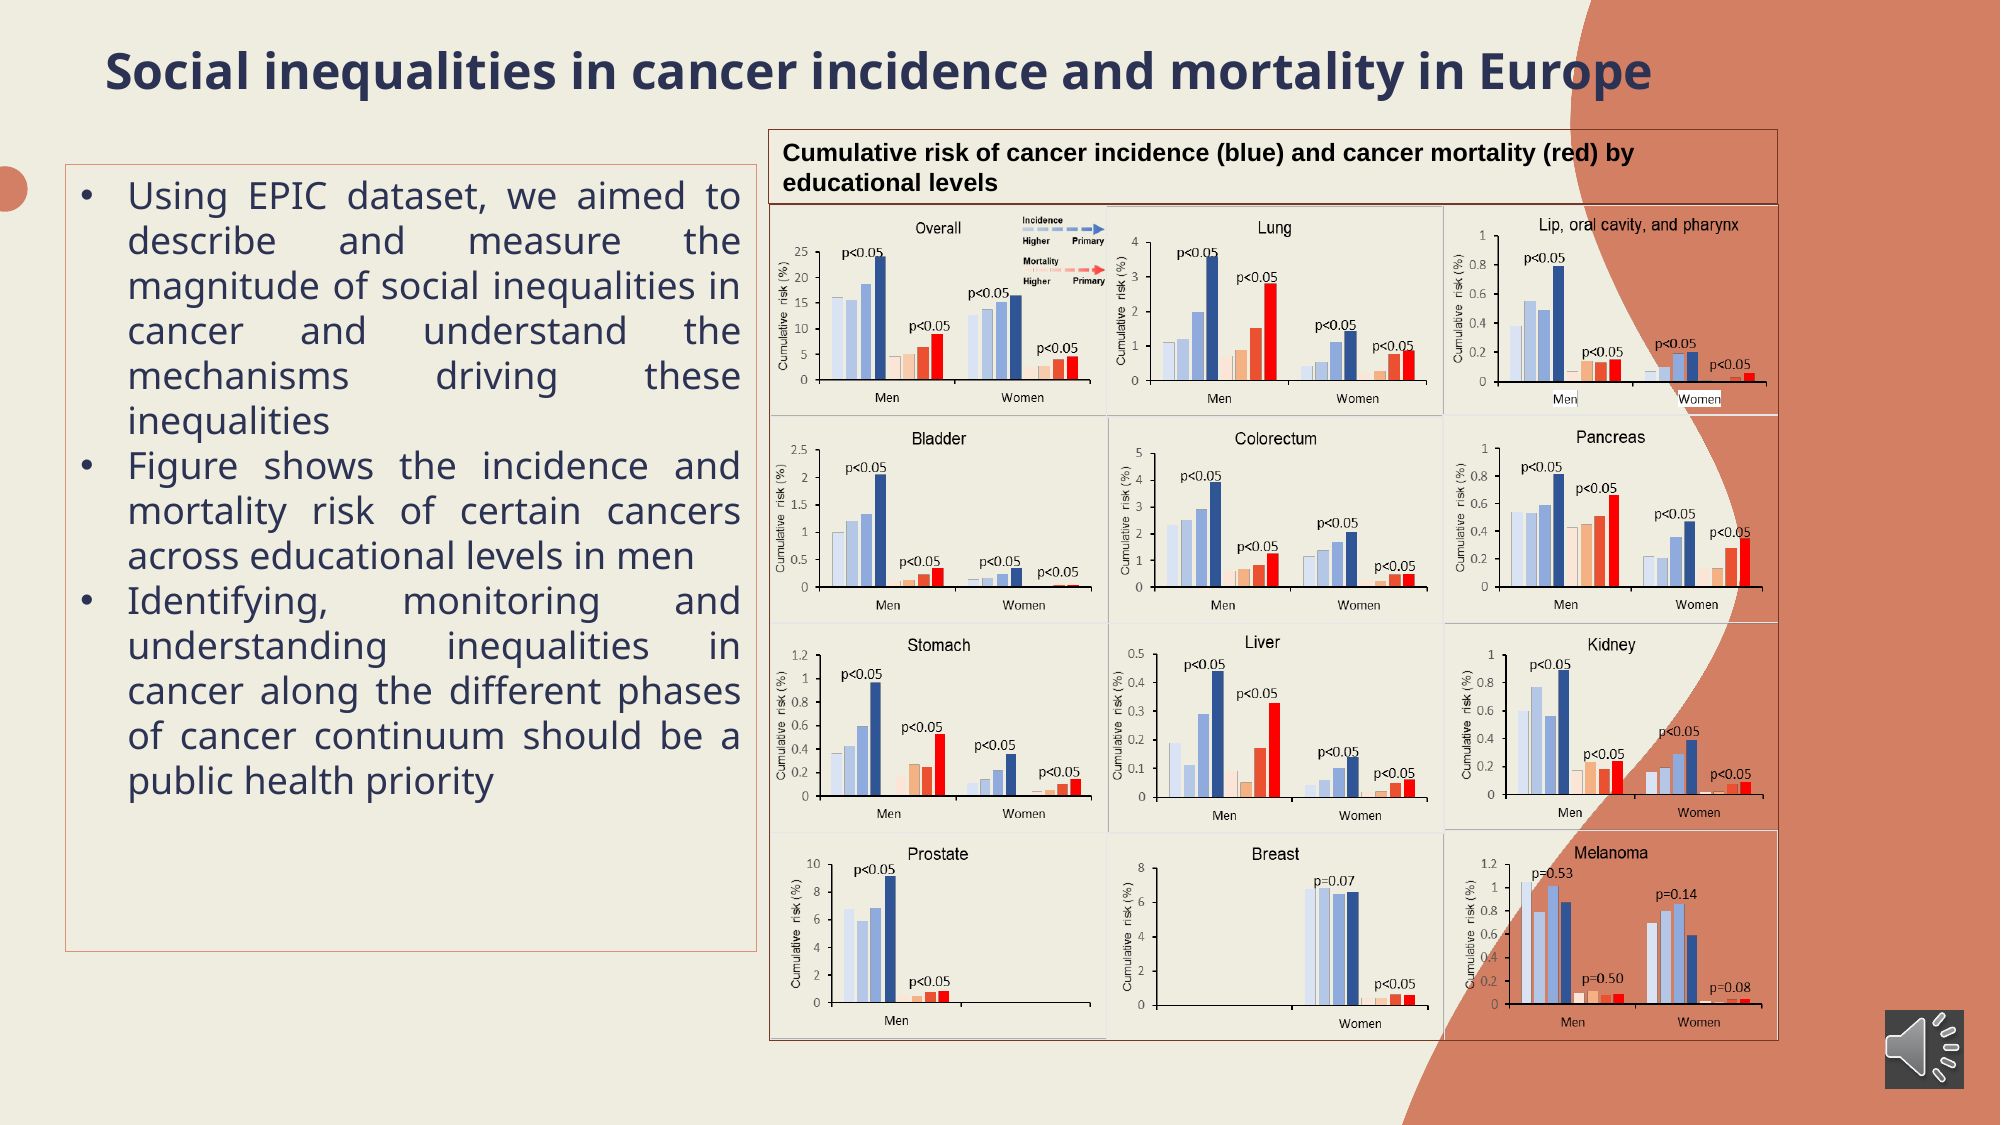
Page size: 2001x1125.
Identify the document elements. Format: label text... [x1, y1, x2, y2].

subtitle Using EPIC dataset, we aimed to describe and measure the magnitude of social inequalities in cancer and understand the mechanisms driving these inequalities Figure shows the incidence and mortality risk of certain cancers across educational levels in men Identifying, monitoring and understanding inequalities in cancer along the different phases of cancer continuum should be a public health priority [65, 164, 757, 952]
text_box Cumulative risk of cancer incidence (blue) and cancer mortality (red) by educational levels [768, 129, 1778, 204]
title Social inequalities in cancer incidence and mortality in Europe [90, 38, 1684, 187]
picture [769, 0, 2000, 1125]
